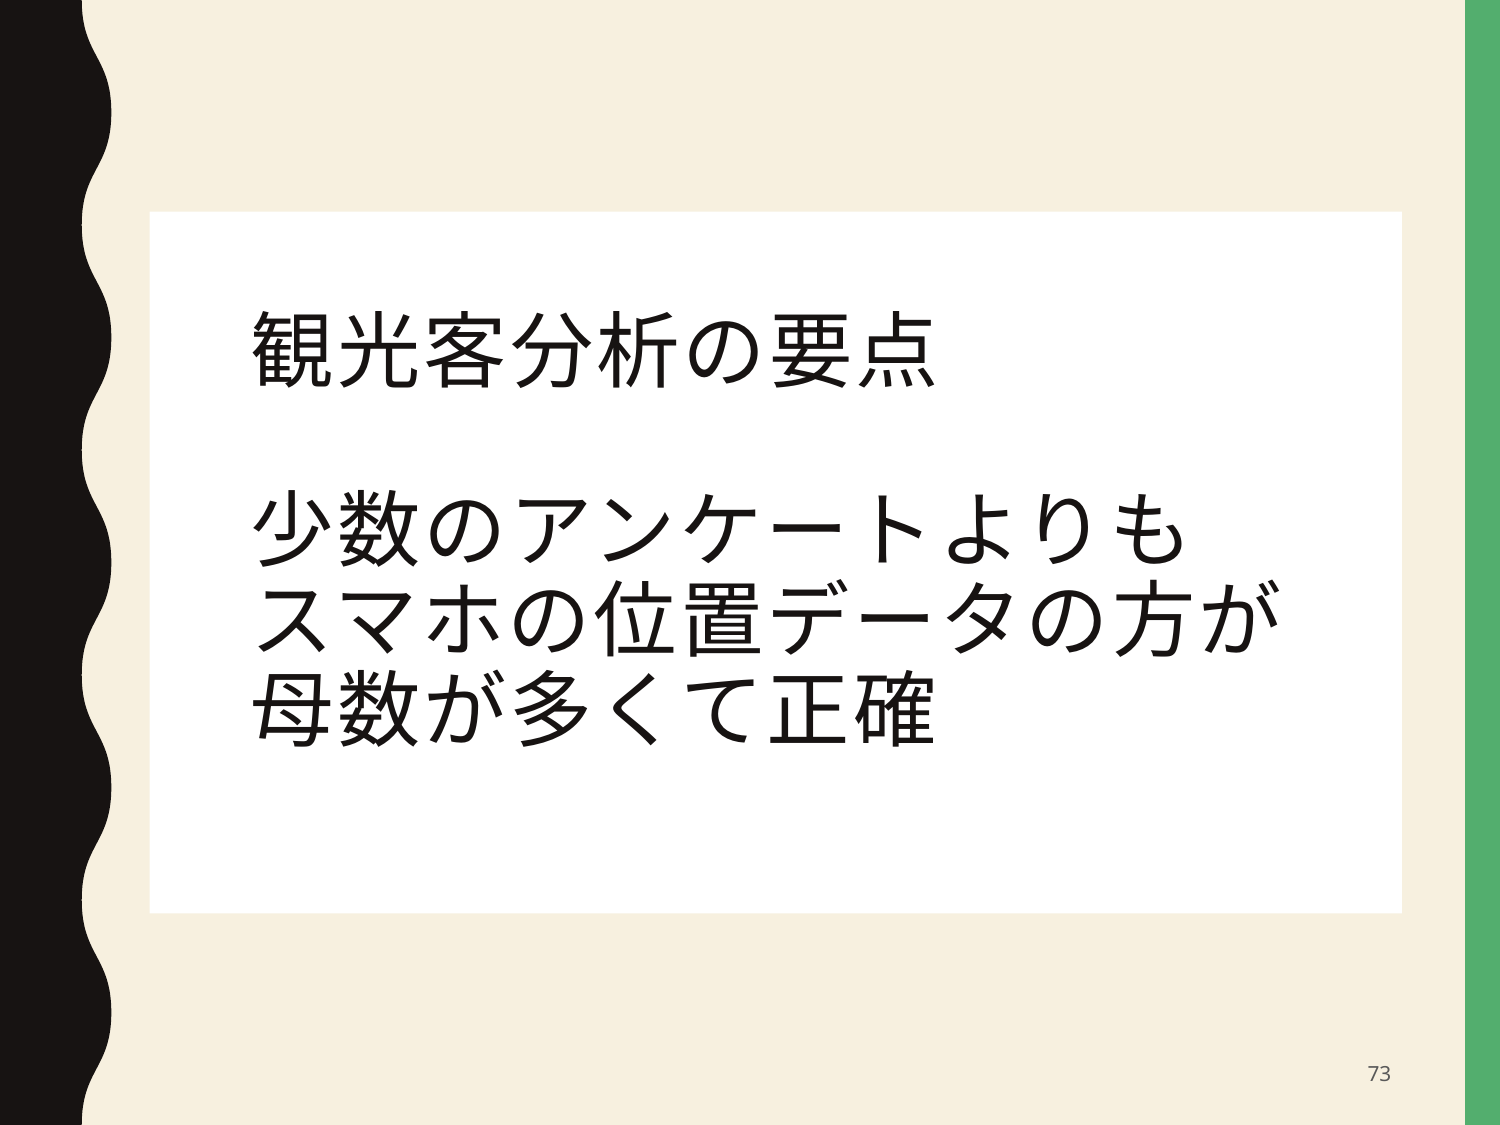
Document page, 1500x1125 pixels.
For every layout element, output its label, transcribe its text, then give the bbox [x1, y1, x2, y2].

title 観光客分析の要点 少数のアンケートよりも スマホの位置データの方が 母数が多くて正確 [149, 211, 1402, 914]
slide_number 73 [1059, 1045, 1407, 1103]
